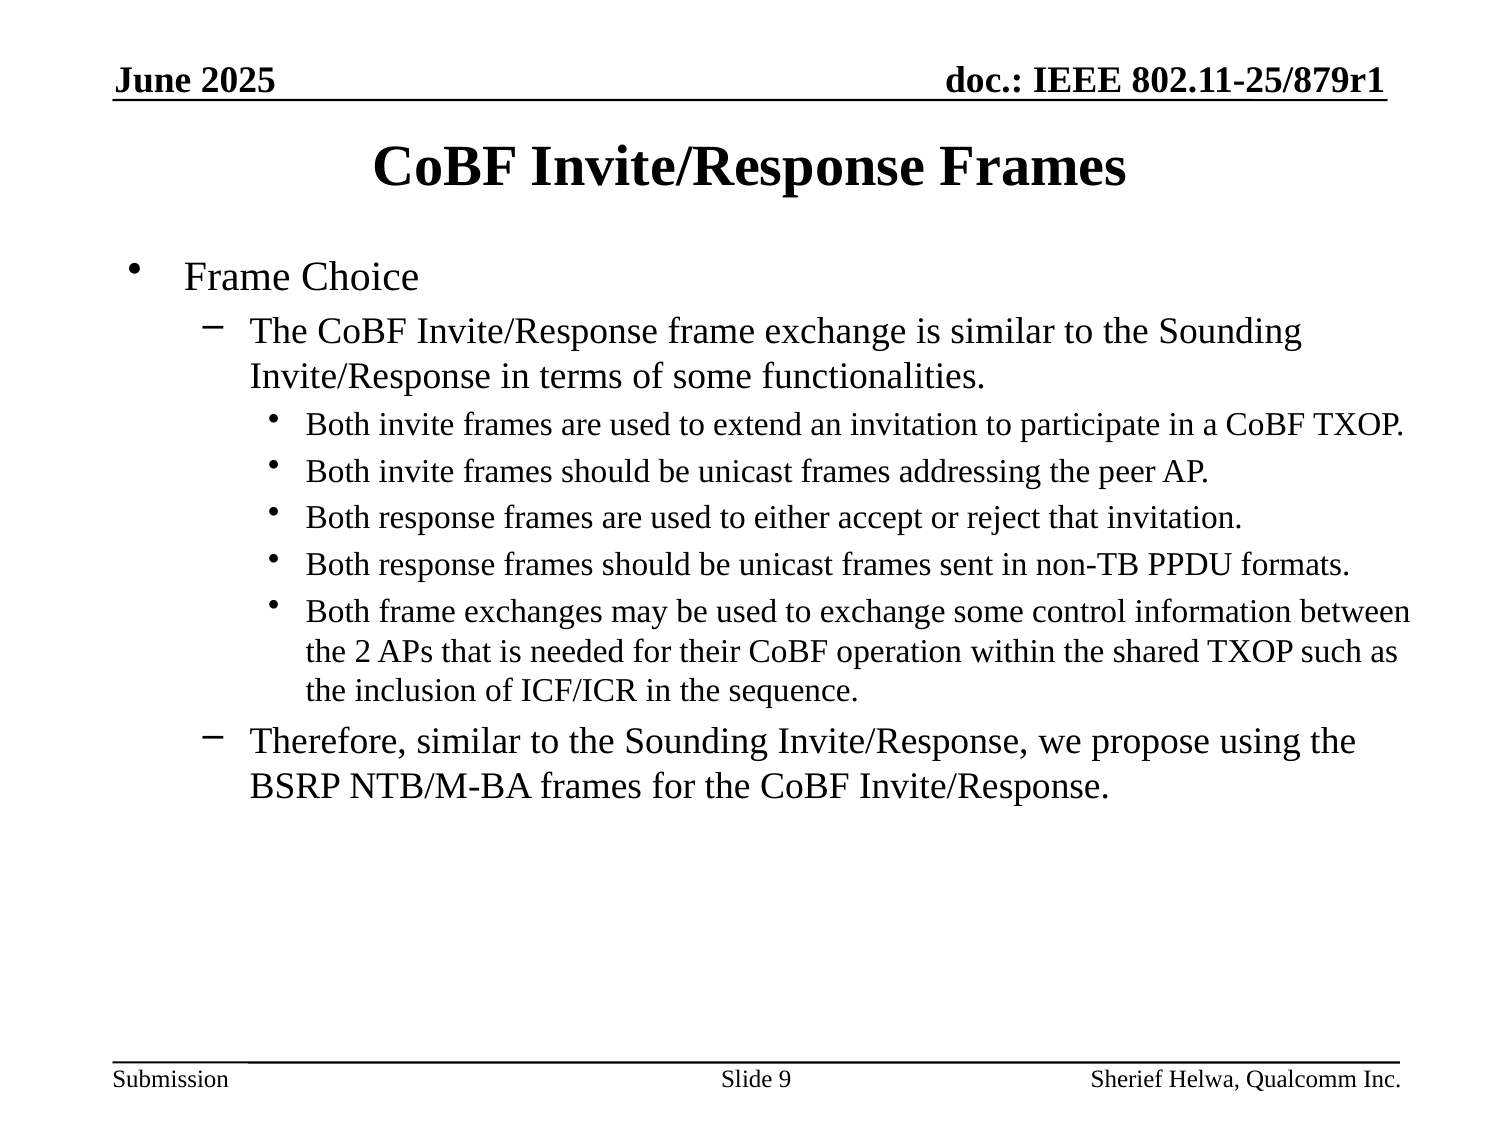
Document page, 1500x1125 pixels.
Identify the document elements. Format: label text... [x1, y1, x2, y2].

title CoBF Invite/Response Frames [112, 112, 1388, 213]
list Frame Choice The CoBF Invite/Response frame exchange is similar to the Sounding Invite/Response in terms of some functionalities. Both invite frames are used to extend an invitation to participate in a CoBF TXOP. Both invite frames should be unicast frames addressing the peer AP. Both response frames are used to either accept or reject that invitation. Both response frames should be unicast frames sent in non-TB PPDU formats. Both frame exchanges may be used to exchange some control information between the 2 APs that is needed for their CoBF operation within the shared TXOP such as the inclusion of ICF/ICR in the sequence. Therefore, similar to the Sounding Invite/Response, we propose using the BSRP NTB/M-BA frames for the CoBF Invite/Response. [112, 351, 1454, 1041]
slide_number Slide 9 [712, 1061, 800, 1093]
footer Sherief Helwa, Qualcomm Inc. [1085, 1061, 1402, 1093]
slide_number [114, 54, 278, 101]
list Frame Choice The CoBF Invite/Response frame exchange is similar to the Sounding Invite/Response in terms of some functionalities. Both invite frames are used to extend an invitation to participate in a CoBF TXOP. Both invite frames should be unicast frames addressing the peer AP. Both response frames are used to either accept or reject that invitation. Both response frames should be unicast frames sent in non-TB PPDU formats. Both frame exchanges may be used to exchange some control information between the 2 APs that is needed for their CoBF operation within the shared TXOP such as the inclusion of ICF/ICR in the sequence. Therefore, similar to the Sounding Invite/Response, we propose using the BSRP NTB/M-BA frames for the CoBF Invite/Response. [112, 240, 1454, 349]
